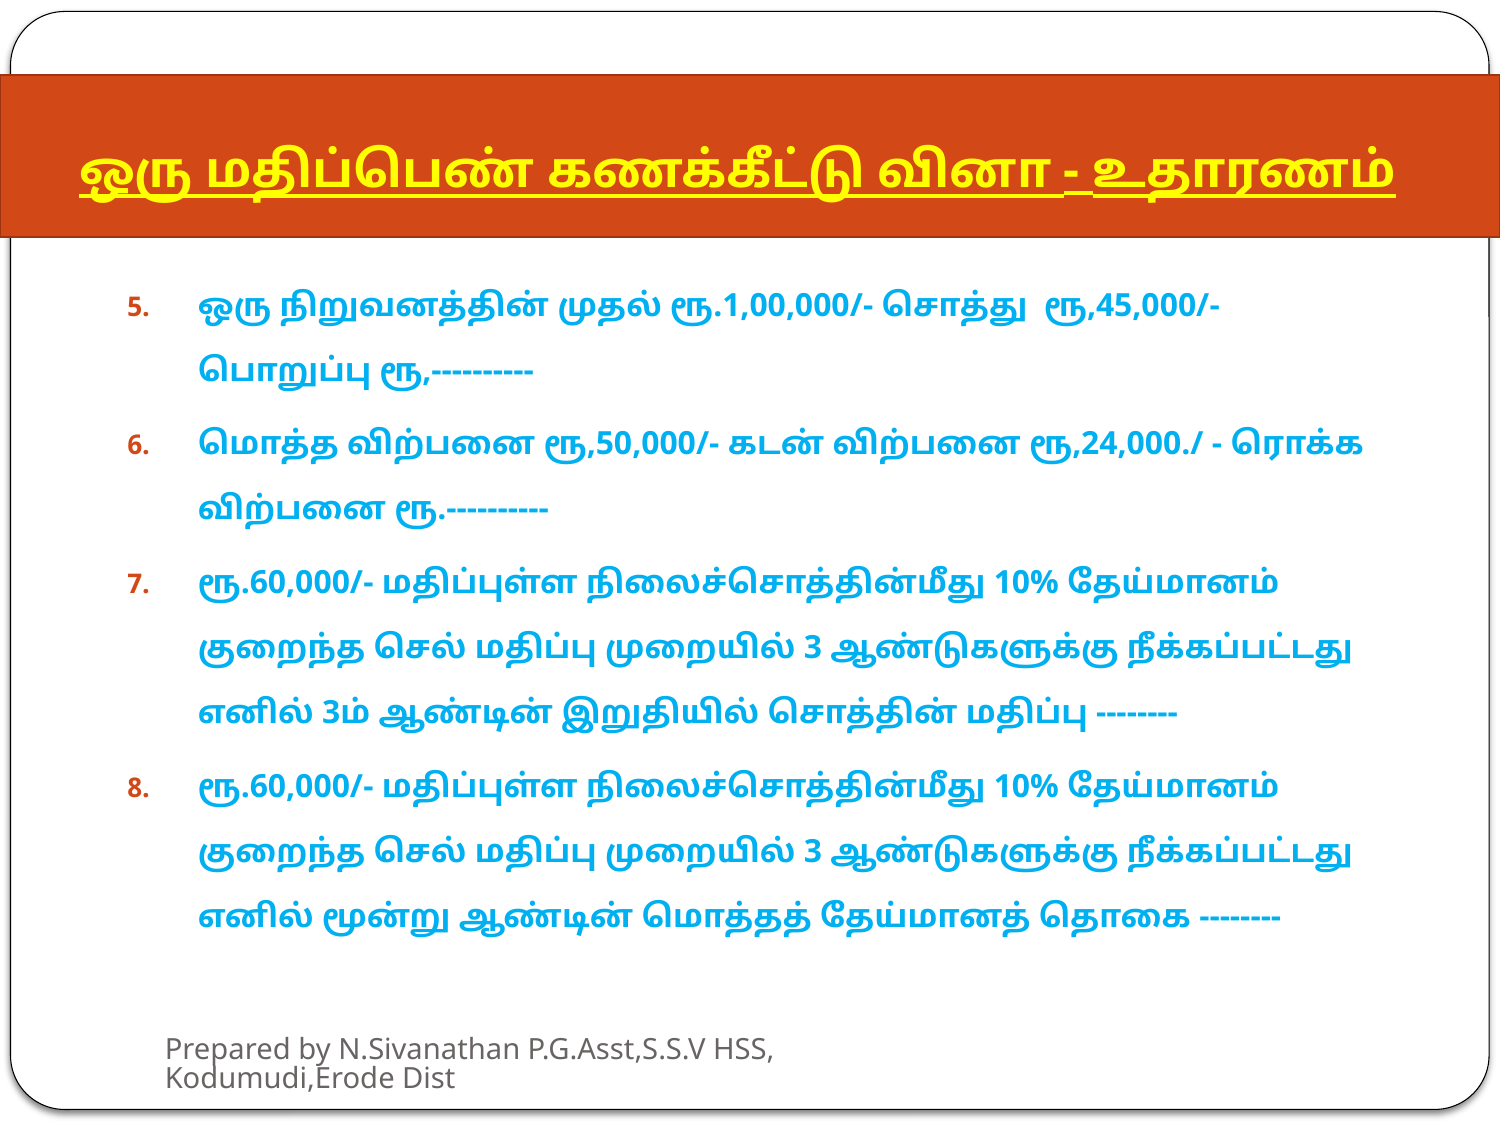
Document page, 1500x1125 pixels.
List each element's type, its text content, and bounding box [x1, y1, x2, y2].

title ஒரு மதிப்பெண் கணக்கீட்டு வினா - உதாரணம் [0, 87, 1475, 213]
footer Prepared by N.Sivanathan P.G.Asst,S.S.V HSS,Kodumudi,Erode Dist [150, 1012, 800, 1088]
list ஒரு நிறுவனத்தின் முதல் ரூ.1,00,000/- சொத்து ரூ,45,000/- பொறுப்பு ரூ,---------- மொத்த விற்பனை ரூ,50,000/- கடன் விற்பனை ரூ,24,000./ - ரொக்க விற்பனை ரூ.---------- ரூ.60,000/- மதிப்புள்ள நிலைச்சொத்தின்மீது 10% தேய்மானம் குறைந்த செல் மதிப்பு முறையில் 3 ஆண்டுகளுக்கு நீக்கப்பட்டது எனில் 3ம் ஆண்டின் இறுதியில் சொத்தின் மதிப்பு -------- ரூ.60,000/- மதிப்புள்ள நிலைச்சொத்தின்மீது 10% தேய்மானம் குறைந்த செல் மதிப்பு முறையில் 3 ஆண்டுகளுக்கு நீக்கப்பட்டது எனில் மூன்று ஆண்டின் மொத்தத் தேய்மானத் தொகை -------- [112, 249, 1388, 1038]
text_box [0, 74, 1500, 238]
